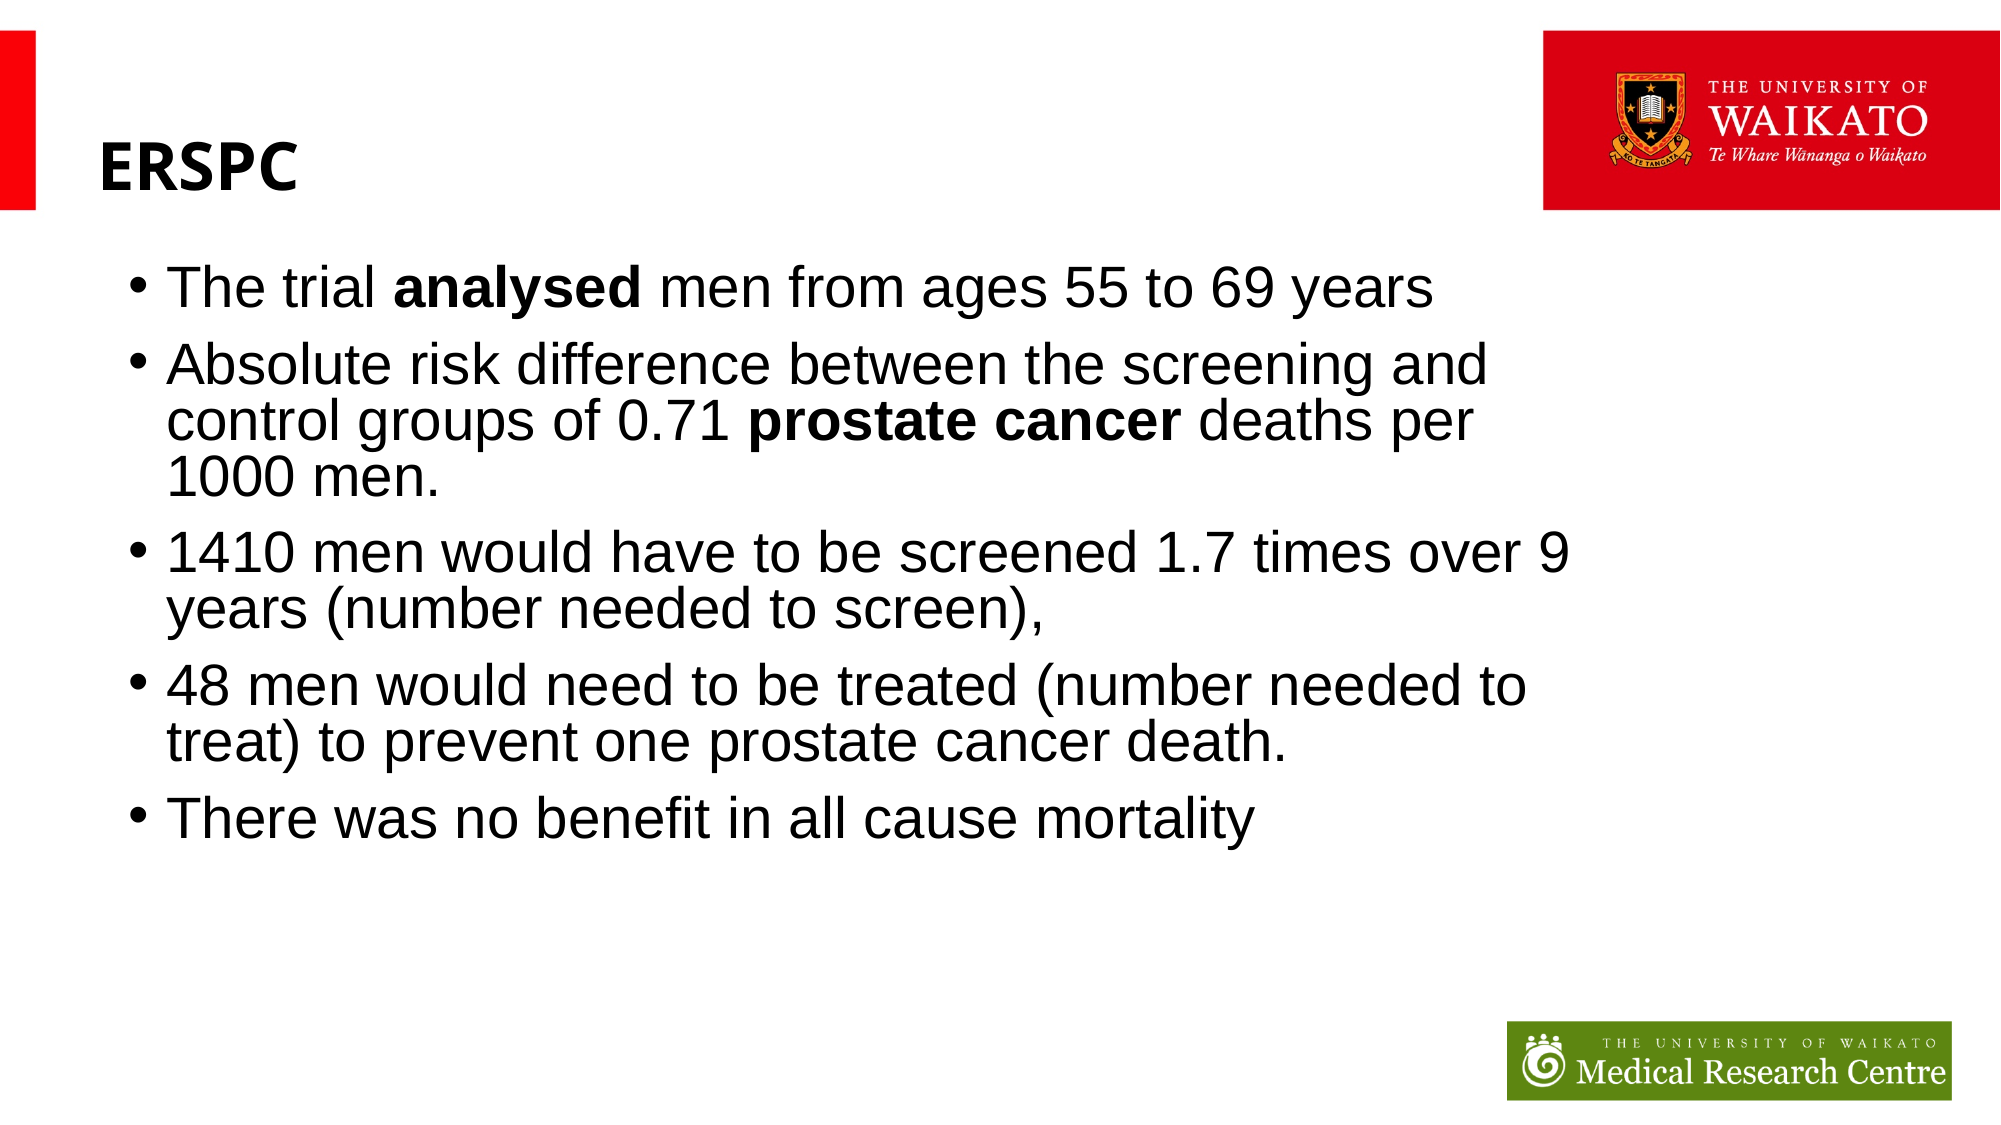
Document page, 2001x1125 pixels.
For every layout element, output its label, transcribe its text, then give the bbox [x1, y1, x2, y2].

picture [0, 0, 2000, 1125]
list The trial analysed men from ages 55 to 69 years Absolute risk difference between the screening and control groups of 0.71 prostate cancer deaths per 1000 men. 1410 men would have to be screened 1.7 times over 9 years (number needed to screen), 48 men would need to be treated (number needed to treat) to prevent one prostate cancer death. There was no benefit in all cause mortality [113, 255, 1608, 997]
title ERSPC [82, 32, 1389, 213]
